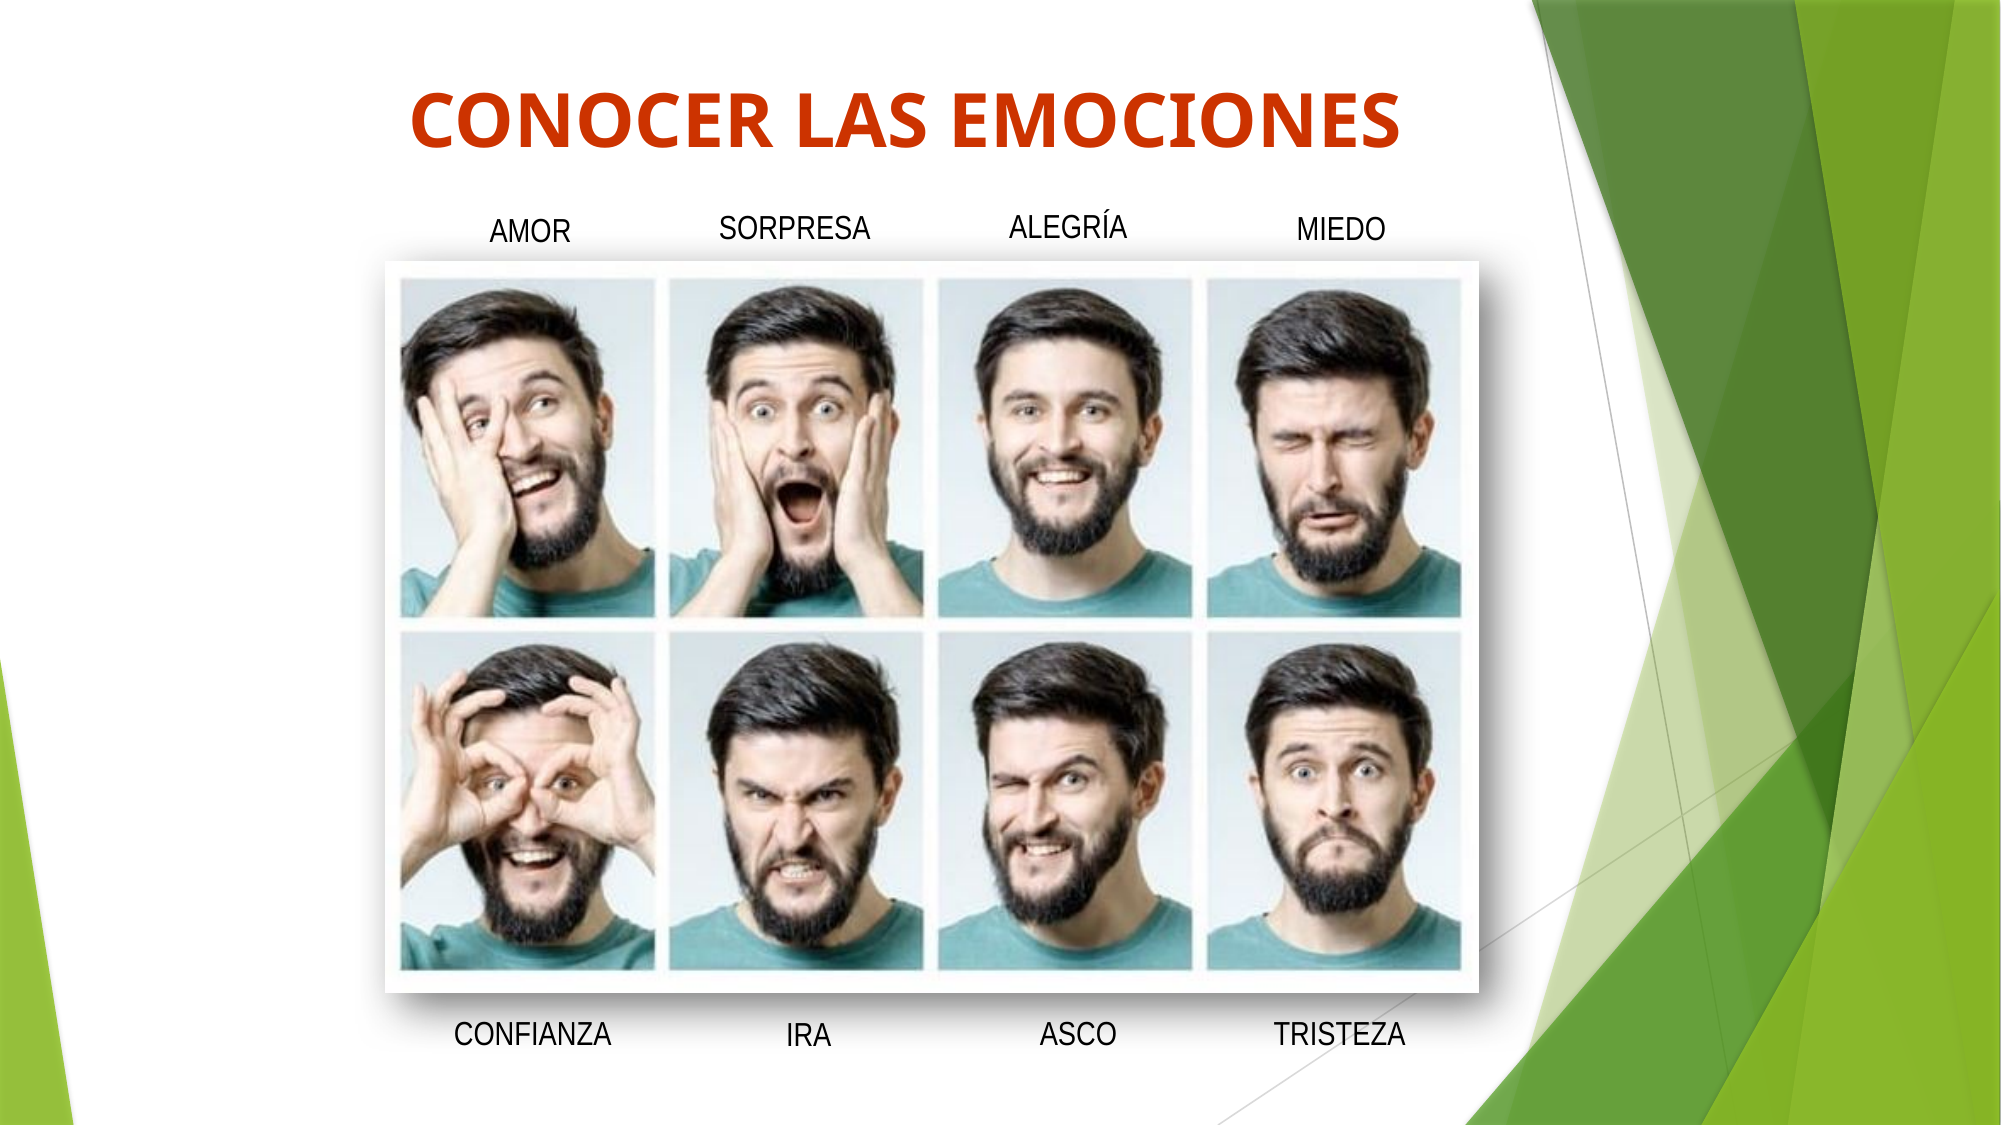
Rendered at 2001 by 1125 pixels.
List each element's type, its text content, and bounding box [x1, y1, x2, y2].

text_box MIEDO [1249, 200, 1433, 255]
text_box ASCO [987, 1005, 1170, 1060]
text_box TRISTEZA [1258, 1004, 1442, 1060]
text_box ALEGRÍA [977, 198, 1160, 253]
picture [385, 260, 1480, 994]
text_box IRA [717, 1005, 901, 1061]
text_box SORPRESA [704, 198, 888, 254]
title CONOCER LAS EMOCIONES [312, 64, 1499, 194]
text_box AMOR [439, 201, 623, 257]
text_box CONFIANZA [439, 1004, 629, 1060]
